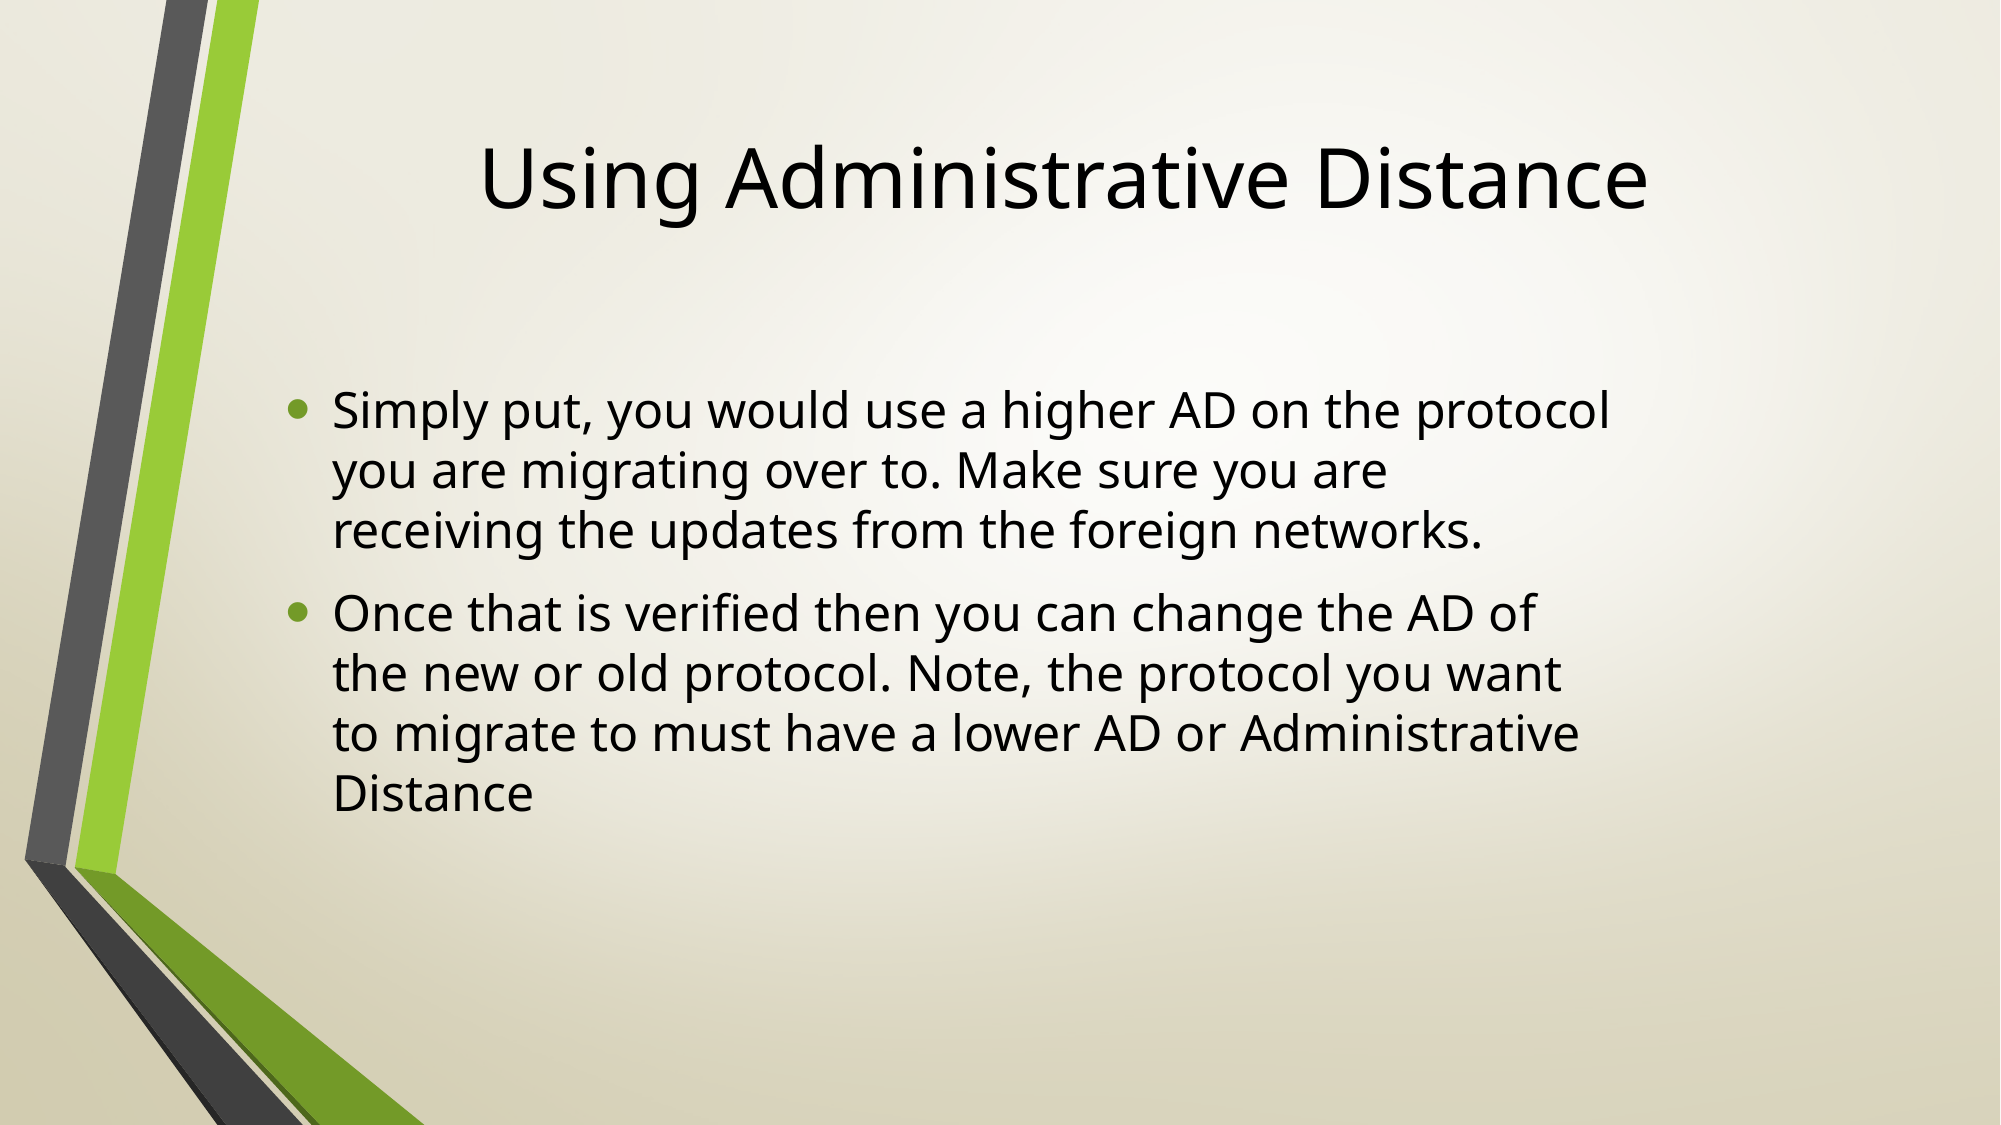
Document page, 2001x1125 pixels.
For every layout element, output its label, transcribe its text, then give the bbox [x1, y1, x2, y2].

list Simply put, you would use a higher AD on the protocol you are migrating over to. Make sure you are receiving the updates from the foreign networks. Once that is verified then you can change the AD of the new or old protocol. Note, the protocol you want to migrate to must have a lower AD or Administrative Distance [270, 343, 1630, 857]
title Using Administrative Distance [243, 31, 1887, 319]
